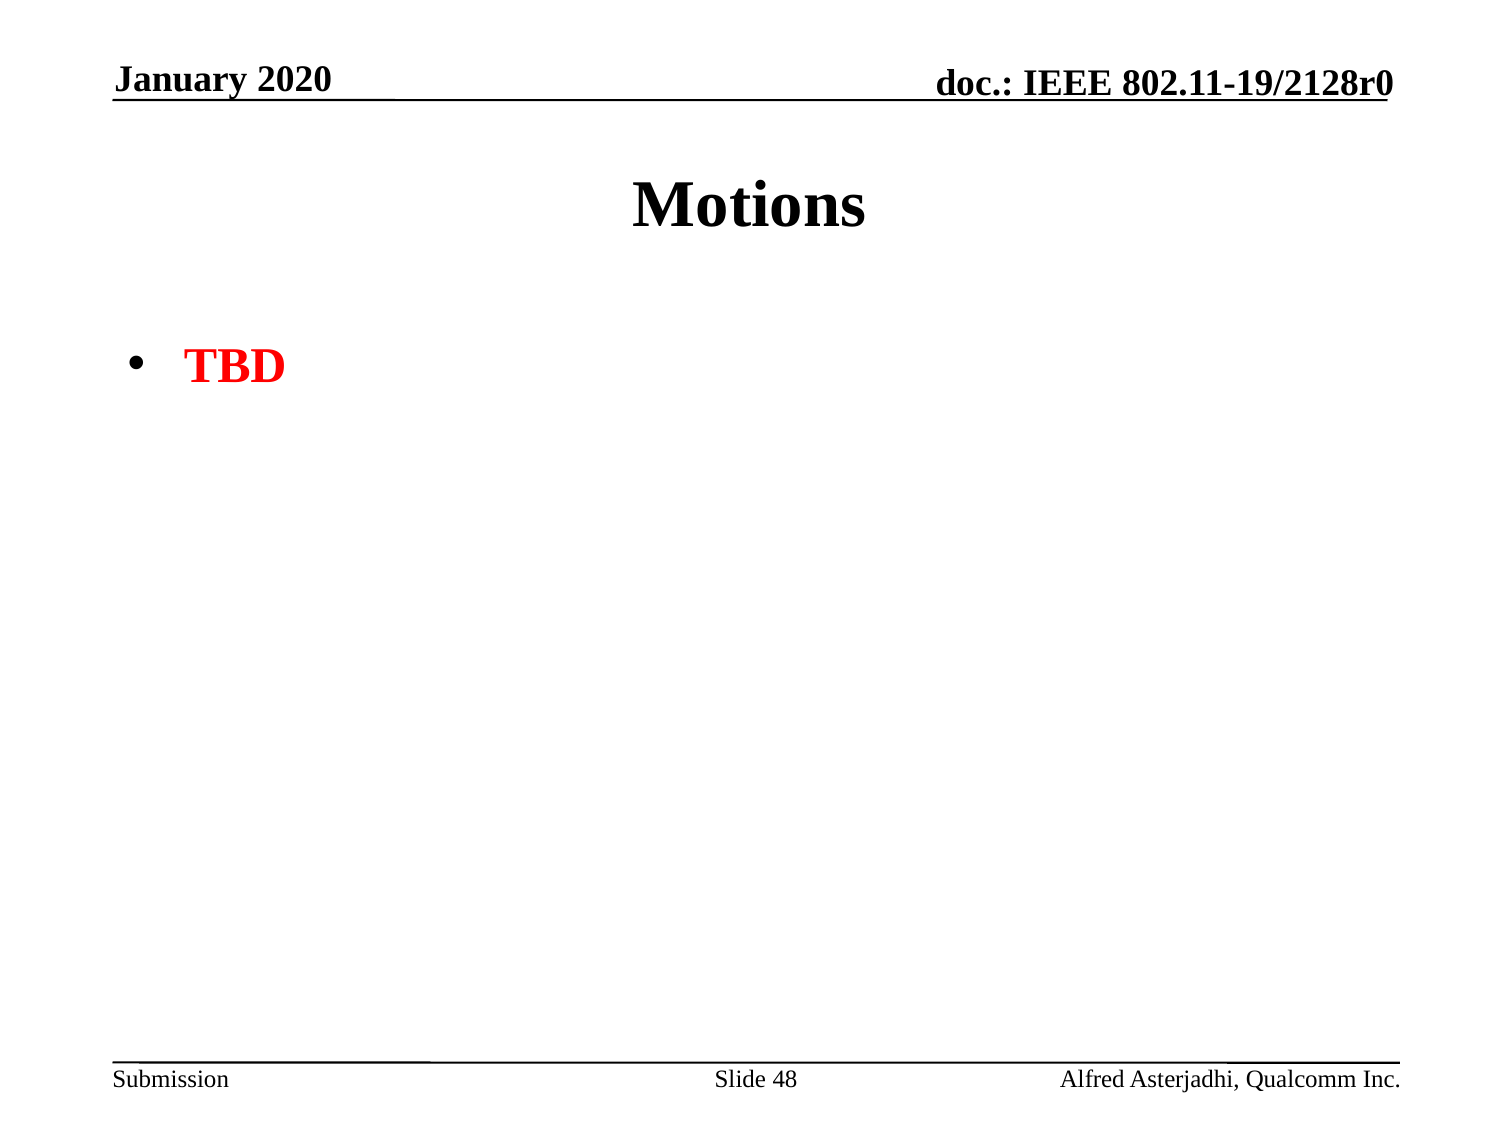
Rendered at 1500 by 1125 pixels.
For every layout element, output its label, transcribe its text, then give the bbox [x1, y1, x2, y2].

list TBD [112, 324, 1388, 1000]
title Motions [112, 112, 1388, 288]
slide_number Slide 48 [712, 1061, 800, 1123]
footer Alfred Asterjadhi, Qualcomm Inc. [878, 1061, 1402, 1093]
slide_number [114, 54, 493, 100]
